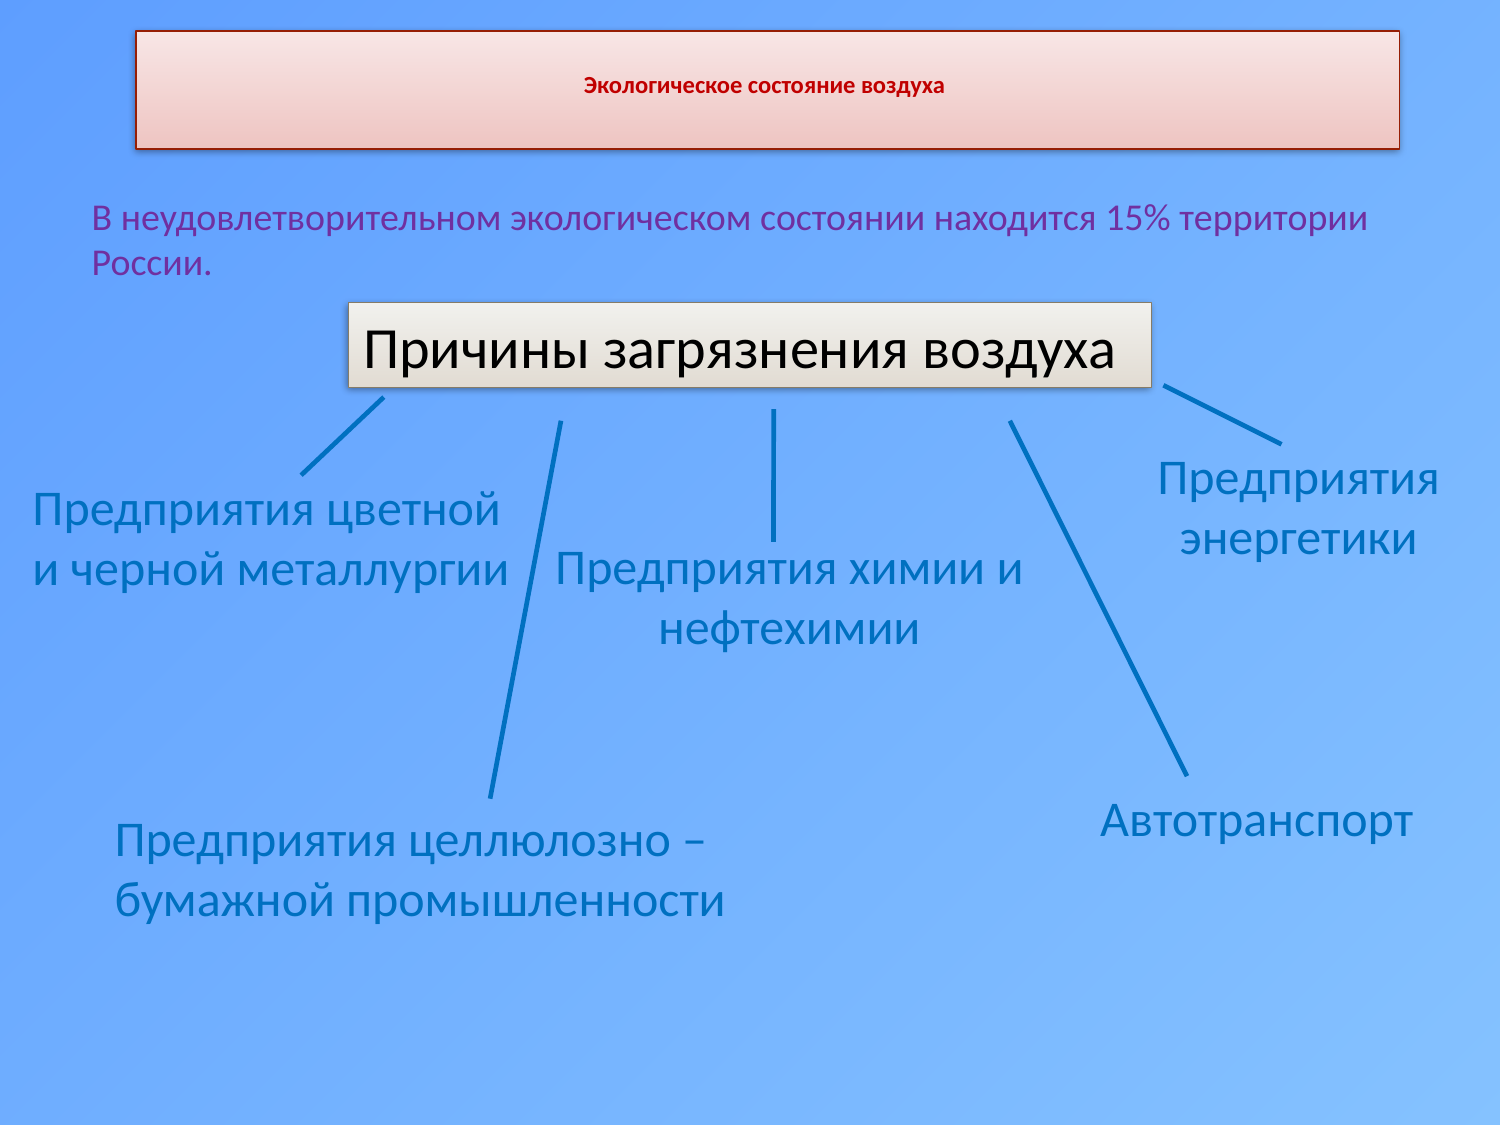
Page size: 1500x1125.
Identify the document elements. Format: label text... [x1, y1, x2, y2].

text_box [336, 573, 715, 646]
text_box Предприятия цветной и черной металлургии [17, 467, 538, 648]
text_box Предприятия целлюлозно – бумажной промышленности [99, 798, 795, 934]
text_box Предприятия энергетики [1193, 437, 1470, 573]
text_box Предприятия химии и нефтехимии [537, 527, 1004, 662]
text_box Автотранспорт [1085, 779, 1440, 854]
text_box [300, 396, 384, 476]
list В неудовлетворительном экологическом состоянии находится 15% территории России. [76, 184, 1476, 291]
title Экологическое состояние воздуха [135, 30, 1400, 150]
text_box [1009, 420, 1188, 777]
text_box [1163, 385, 1282, 445]
text_box Причины загрязнения воздуха [348, 302, 1152, 388]
